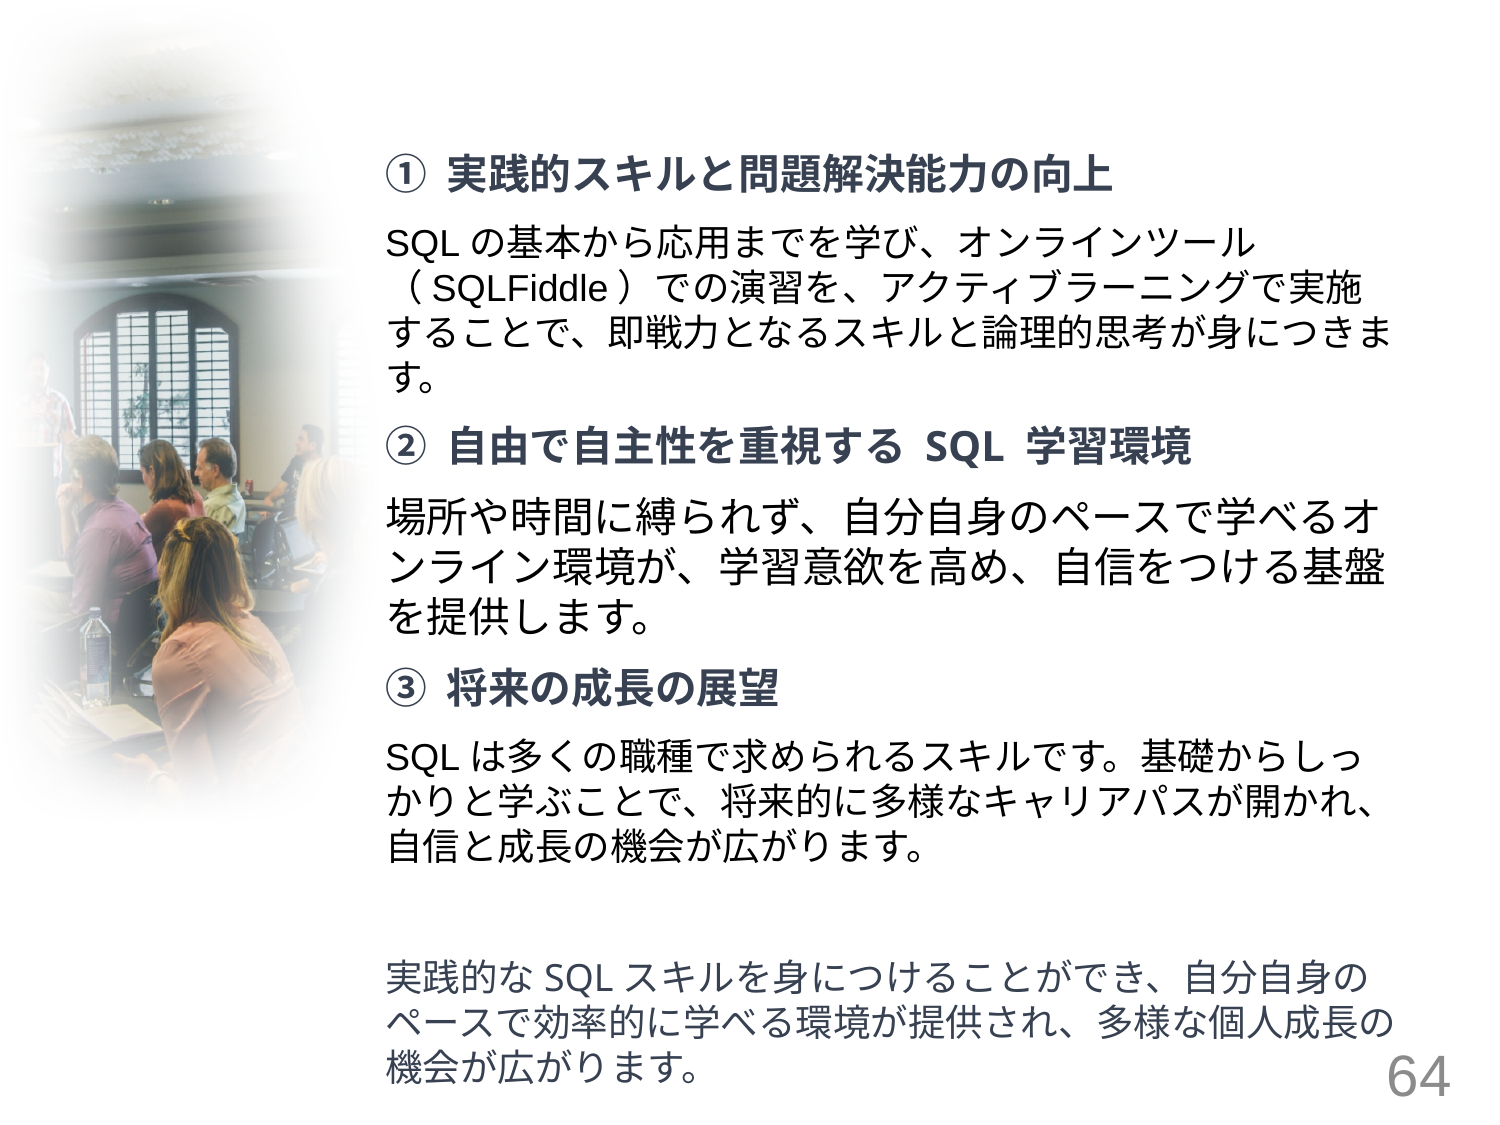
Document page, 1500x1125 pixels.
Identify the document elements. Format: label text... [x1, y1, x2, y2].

list ① 実践的スキルと問題解決能力の向上 SQLの基本から応用までを学び、オンラインツール（SQLFiddle）での演習を、アクティブラーニングで実施することで、即戦力となるスキルと論理的思考が身につきます。 ② 自由で自主性を重視する SQL 学習環境 場所や時間に縛られず、自分自身のペースで学べるオンライン環境が、学習意欲を高め、自信をつける基盤を提供します。 ③ 将来の成長の展望 SQLは多くの職種で求められるスキルです。基礎からしっかりと学ぶことで、将来的に多様なキャリアパスが開かれ、自信と成長の機会が広がります。 実践的なSQLスキルを身につけることができ、自分自身のペースで効率的に学べる環境が提供され、多様な個人成長の機会が広がります。 [370, 140, 1413, 886]
picture [0, 0, 390, 828]
slide_number 64 [1129, 1042, 1467, 1103]
